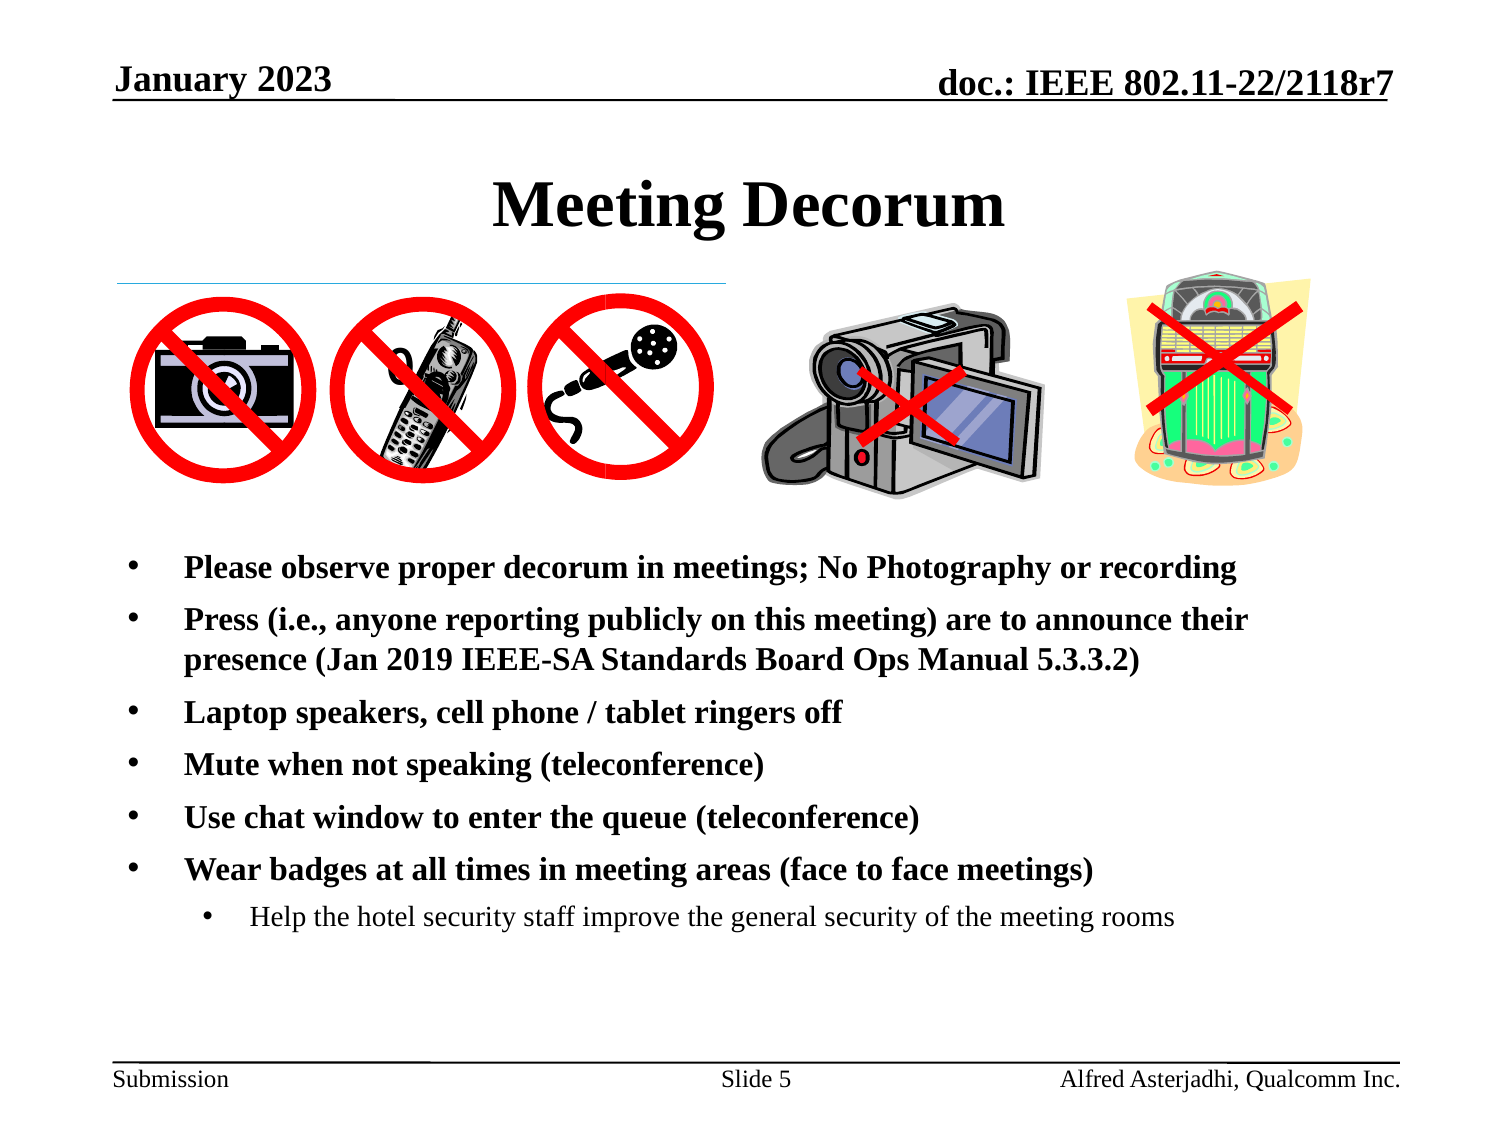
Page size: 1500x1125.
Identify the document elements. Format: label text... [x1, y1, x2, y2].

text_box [117, 283, 727, 484]
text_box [761, 302, 1046, 500]
footer Alfred Asterjadhi, Qualcomm Inc. [878, 1061, 1402, 1093]
slide_number Slide 5 [712, 1061, 800, 1123]
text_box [1126, 270, 1311, 487]
list Please observe proper decorum in meetings; No Photography or recording Press (i.e., anyone reporting publicly on this meeting) are to announce their presence (Jan 2019 IEEE-SA Standards Board Ops Manual 5.3.3.2) Laptop speakers, cell phone / tablet ringers off Mute when not speaking (teleconference) Use chat window to enter the queue (teleconference) Wear badges at all times in meeting areas (face to face meetings) Help the hotel security staff improve the general security of the meeting rooms [112, 537, 1388, 1000]
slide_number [114, 54, 423, 100]
title Meeting Decorum [112, 112, 1388, 288]
